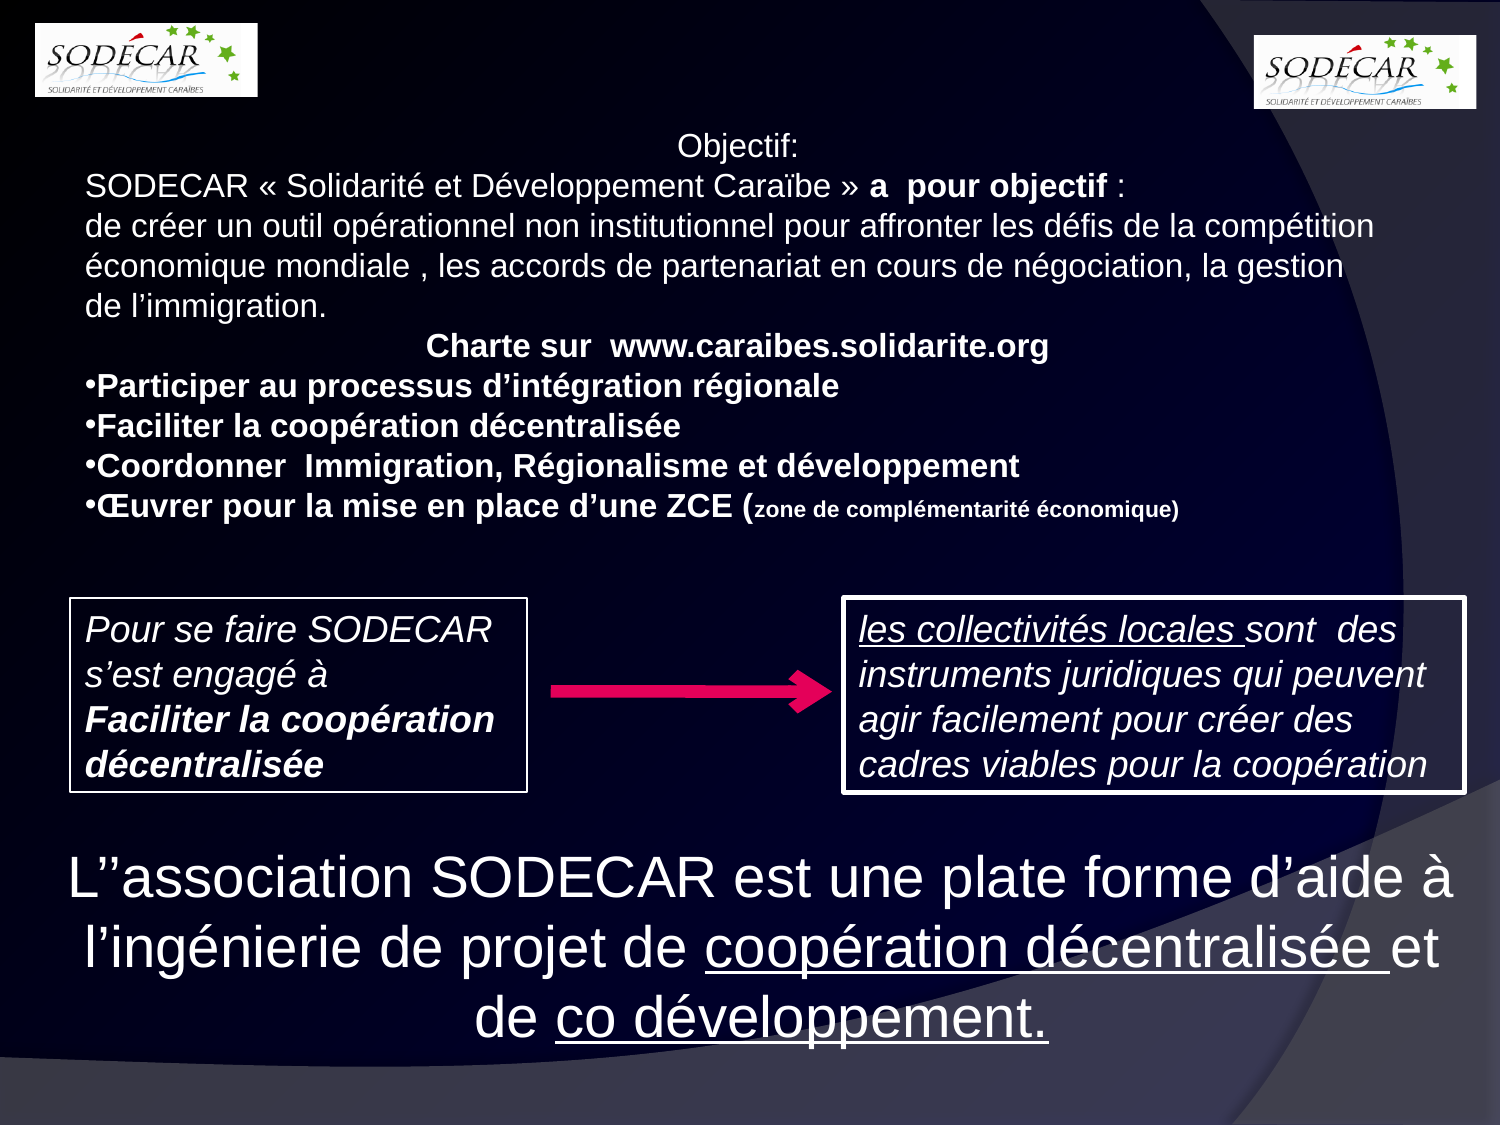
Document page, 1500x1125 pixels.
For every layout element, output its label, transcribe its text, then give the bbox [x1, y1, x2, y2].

text_box Pour se faire SODECAR s’est engagé à Faciliter la coopération décentralisée [70, 597, 528, 793]
picture [34, 23, 258, 97]
text_box Objectif: SODECAR « Solidarité et Développement Caraïbe » a pour objectif : de créer un outil opérationnel non institutionnel pour affronter les défis de la compétition économique mondiale , les accords de partenariat en cours de négociation, la gestion de l’immigration. Charte sur www.caraibes.solidarite.org Participer au processus d’intégration régionale Faciliter la coopération décentralisée Coordonner Immigration, Régionalisme et développement Œuvrer pour la mise en place d’une ZCE (zone de complémentarité économique) [70, 117, 1407, 712]
picture [1253, 34, 1477, 109]
text_box L’’association SODECAR est une plate forme d’aide à l’ingénierie de projet de coopération décentralisée et de co développement. [46, 832, 1477, 1057]
text_box les collectivités locales sont des instruments juridiques qui peuvent agir facilement pour créer des cadres viables pour la coopération [843, 597, 1465, 793]
